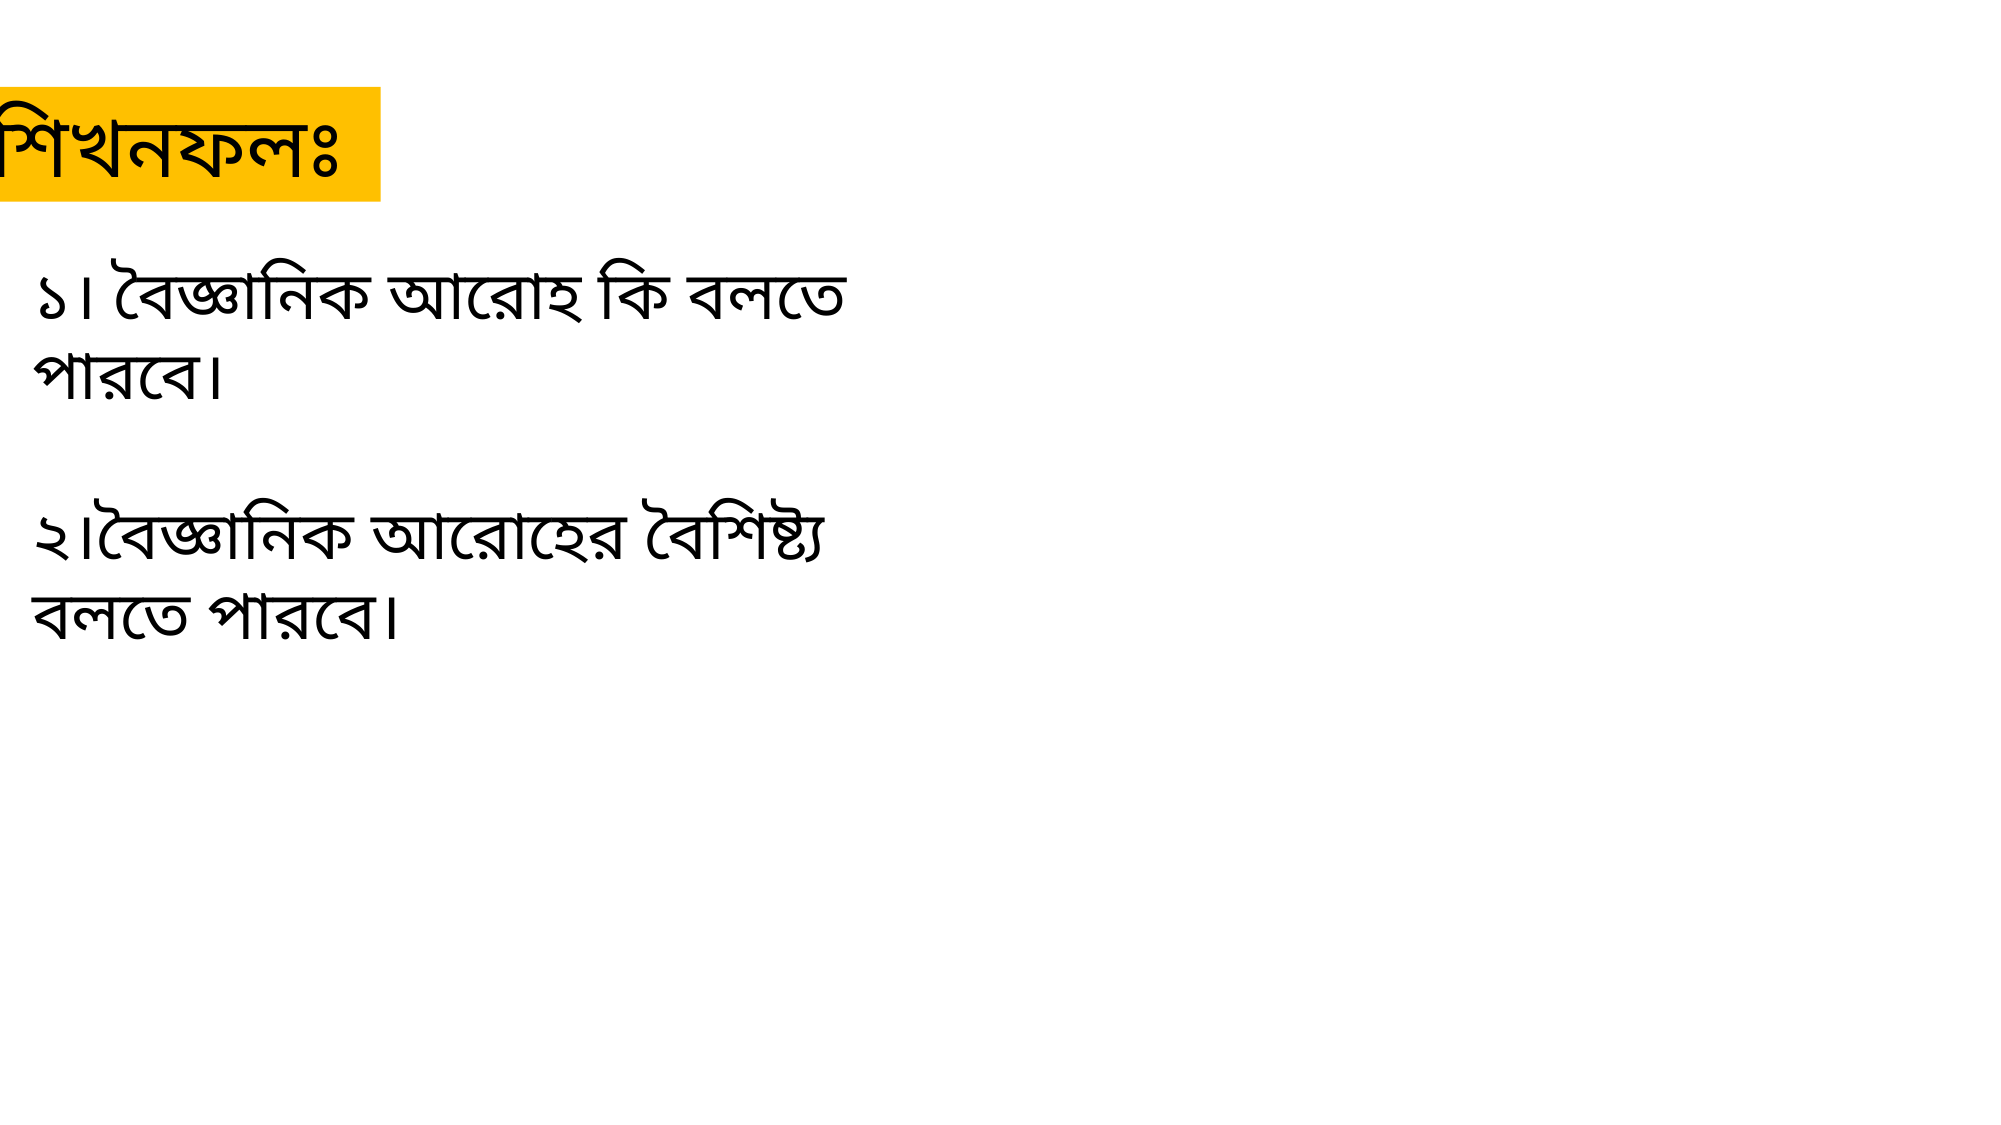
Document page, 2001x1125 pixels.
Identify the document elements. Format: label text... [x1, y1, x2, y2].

text_box শিখনফলঃ [0, 86, 381, 202]
text_box ১। বৈজ্ঞানিক আরোহ কি বলতে পারবে। ২।বৈজ্ঞানিক আরোহের বৈশিষ্ট্য বলতে পারবে। [17, 245, 1000, 821]
